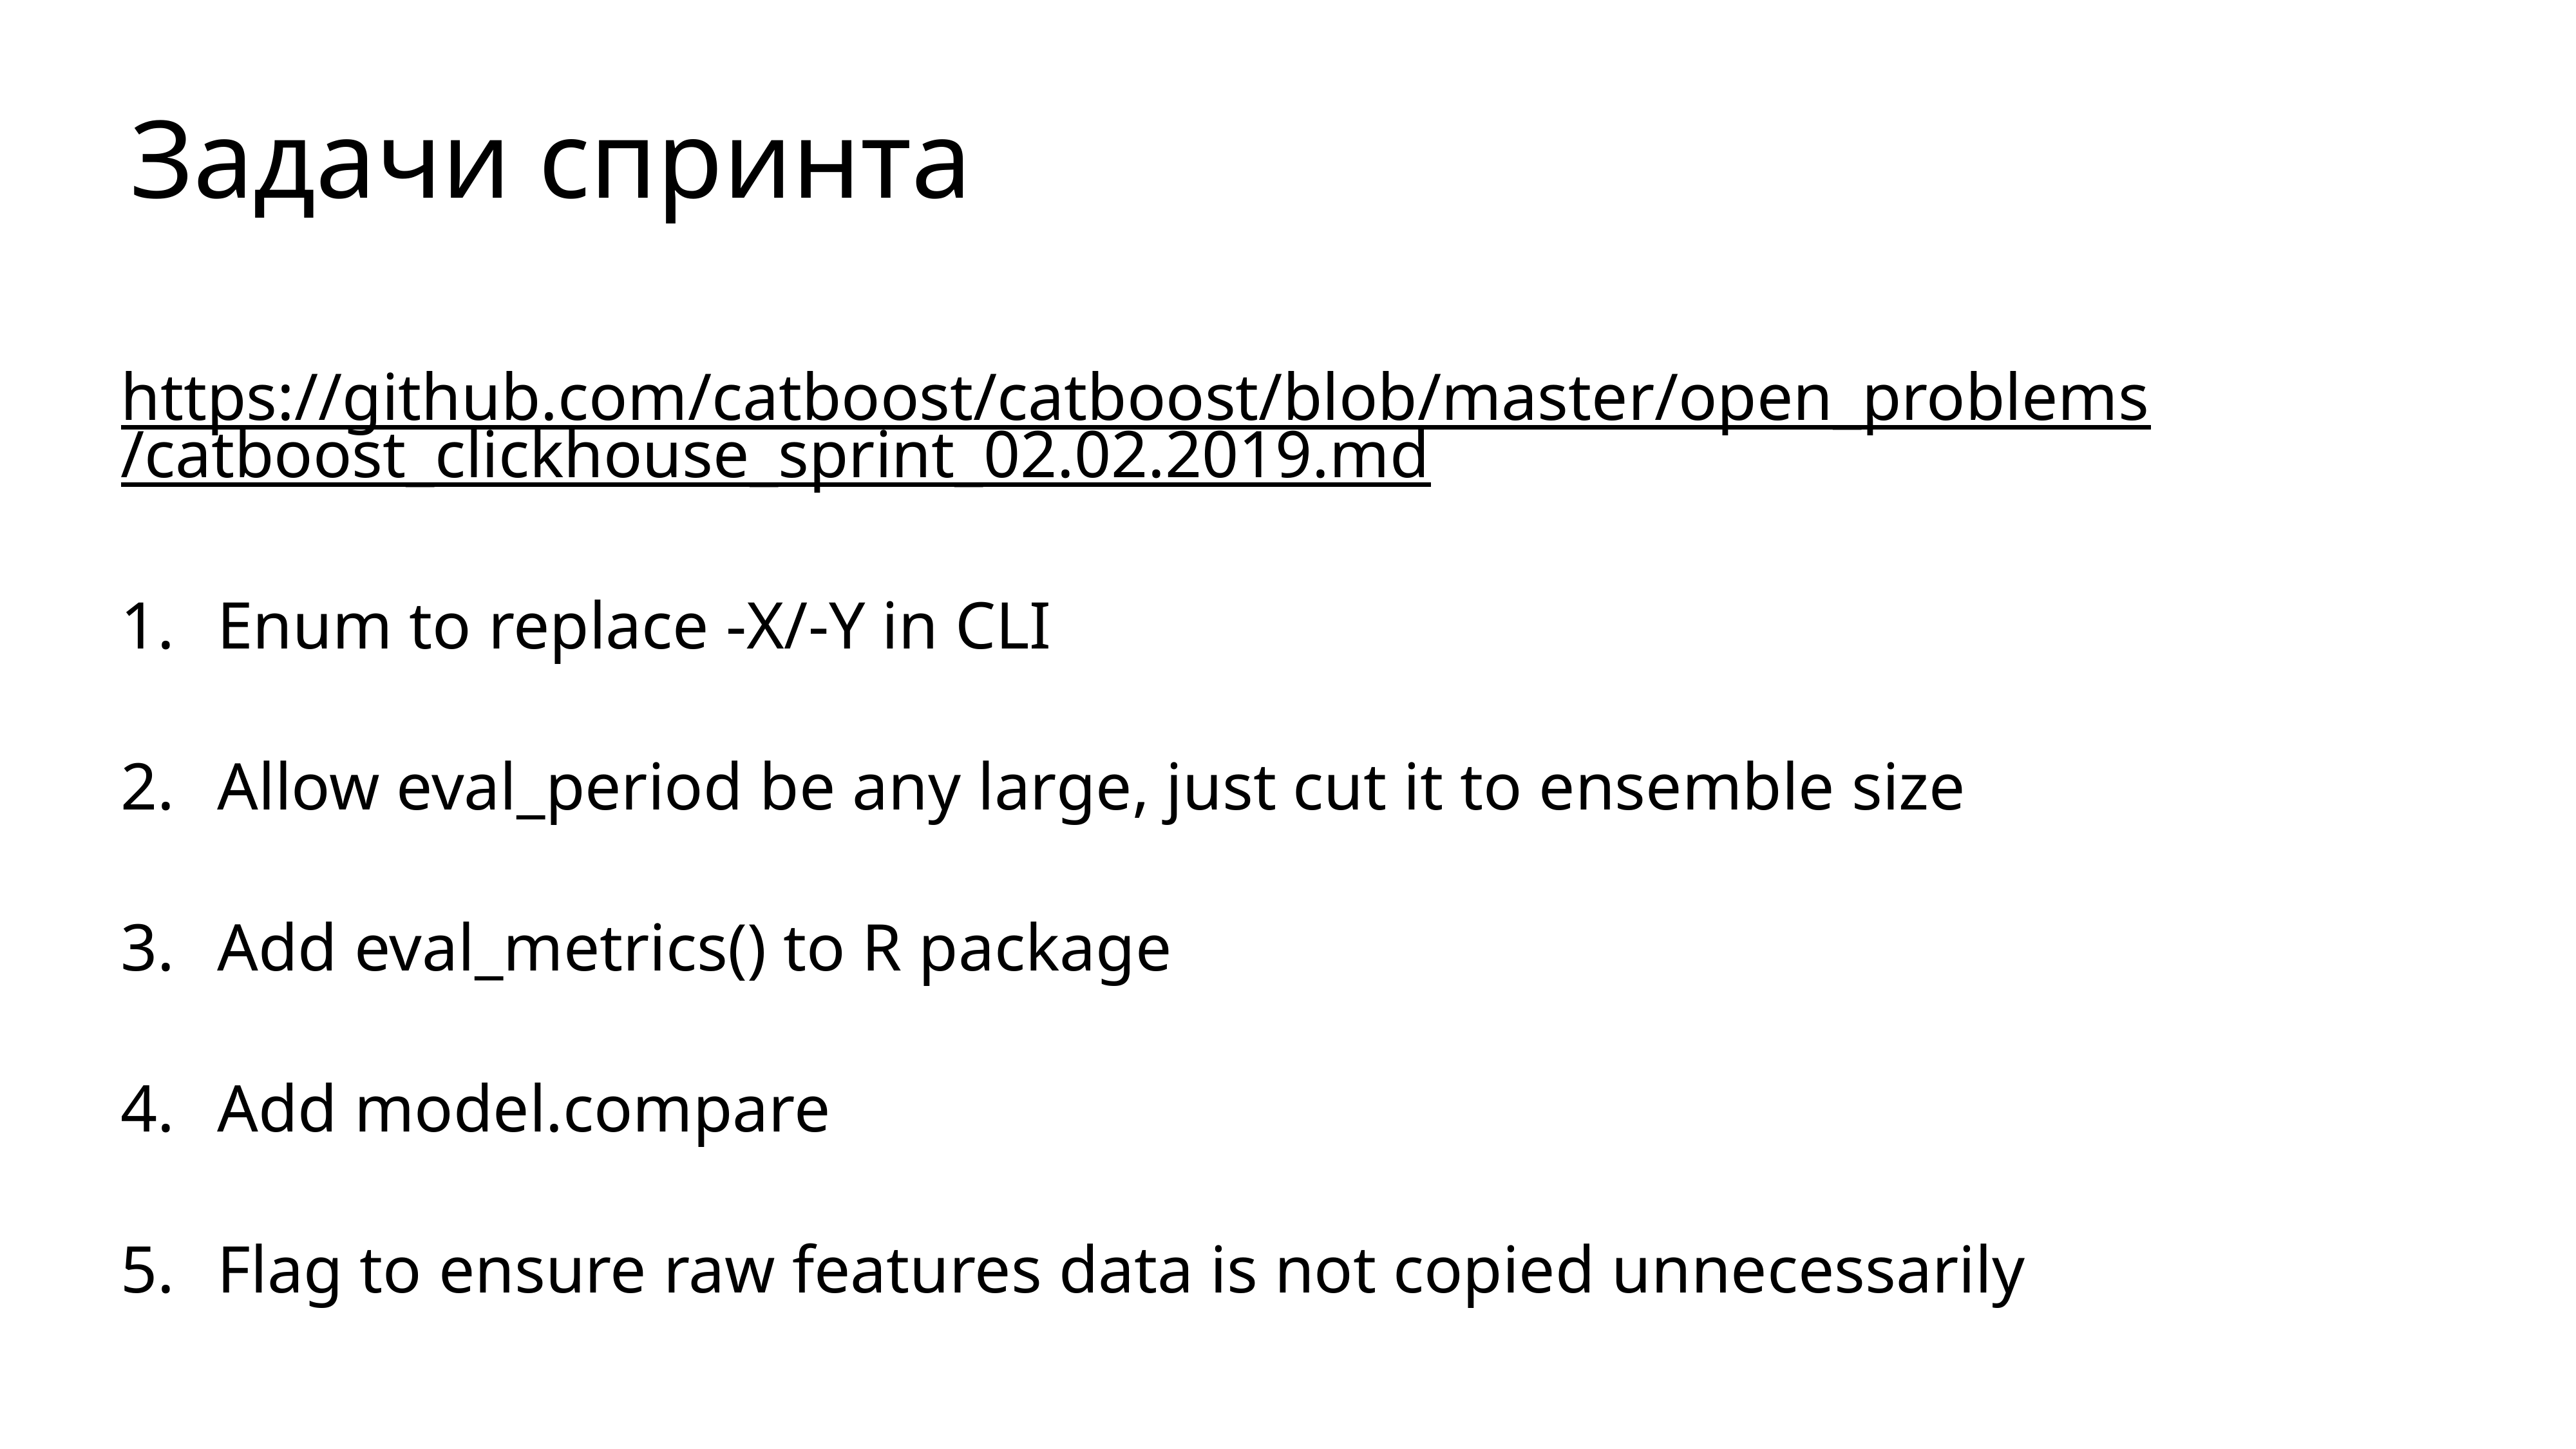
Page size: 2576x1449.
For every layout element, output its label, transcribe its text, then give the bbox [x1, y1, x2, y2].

list https://github.com/catboost/catboost/blob/master/open_problems/catboost_clickhouse_sprint_02.02.2019.md Enum to replace -X/-Y in CLI Allow eval_period be any large, just cut it to ensemble size Add eval_metrics() to R package Add model.compare Flag to ensure raw features data is not copied unnecessarily [120, 322, 2177, 1290]
title Задачи спринта [120, 80, 2459, 240]
